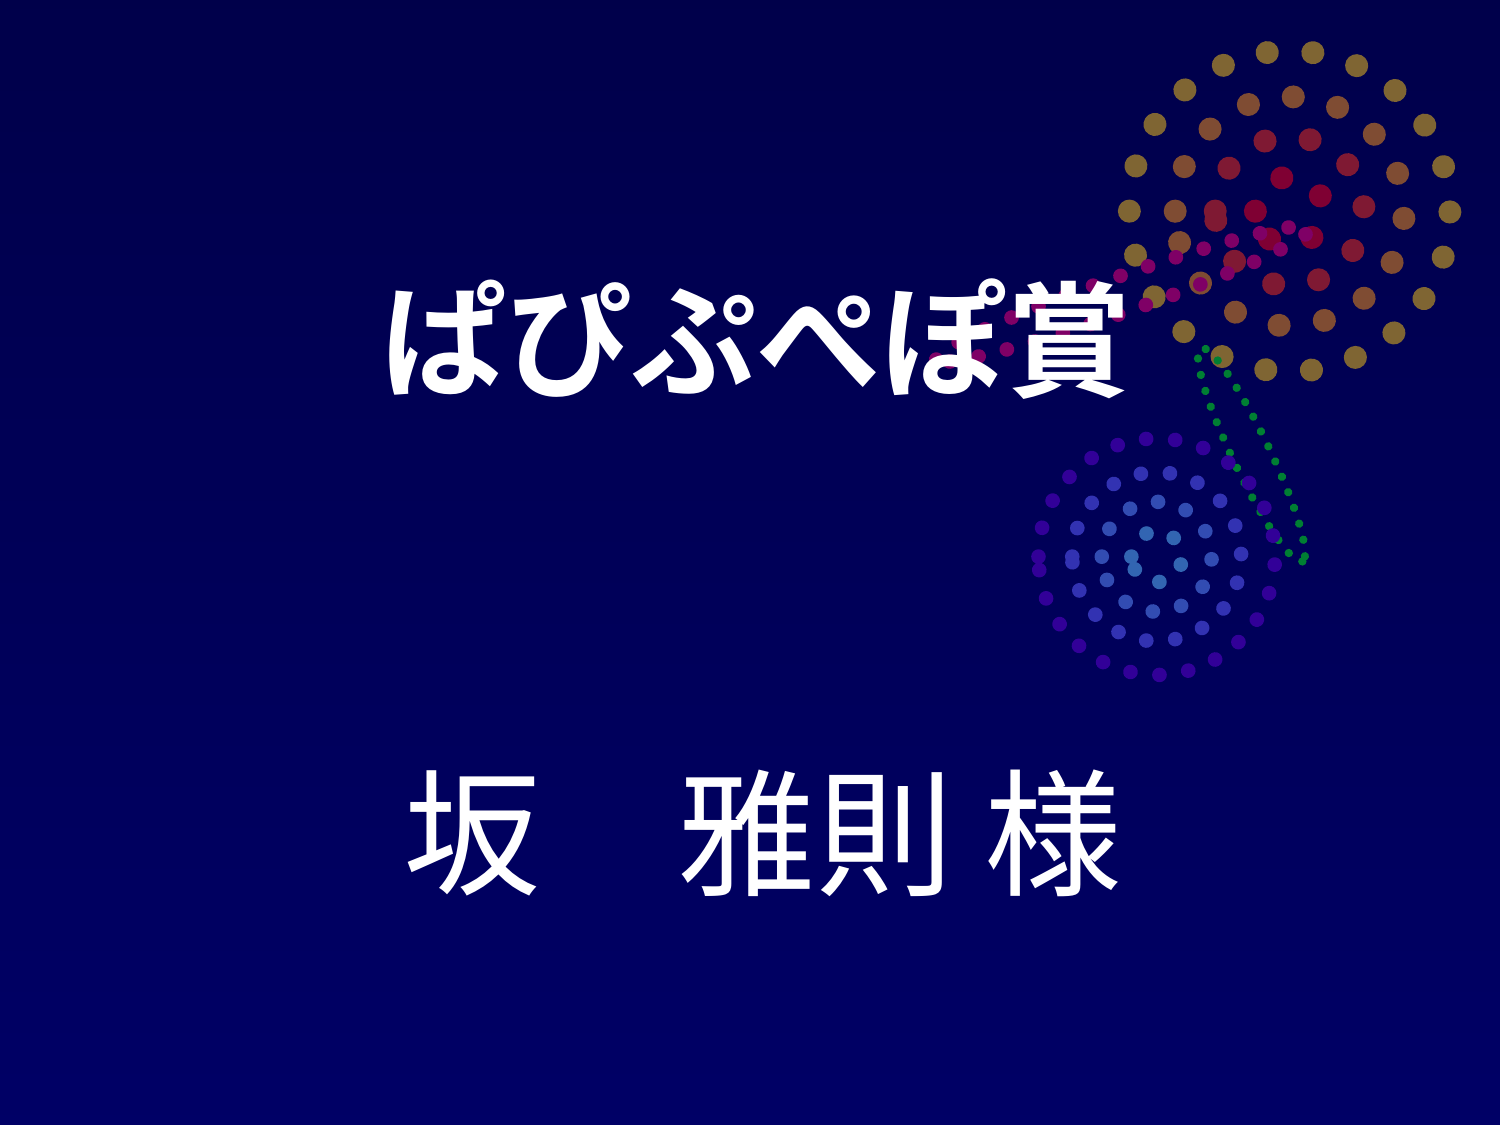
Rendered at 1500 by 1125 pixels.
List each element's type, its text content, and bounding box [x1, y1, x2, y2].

title ぱぴぷぺぽ賞 [49, 237, 1463, 438]
text_box 坂 雅則 様 [389, 740, 1137, 920]
